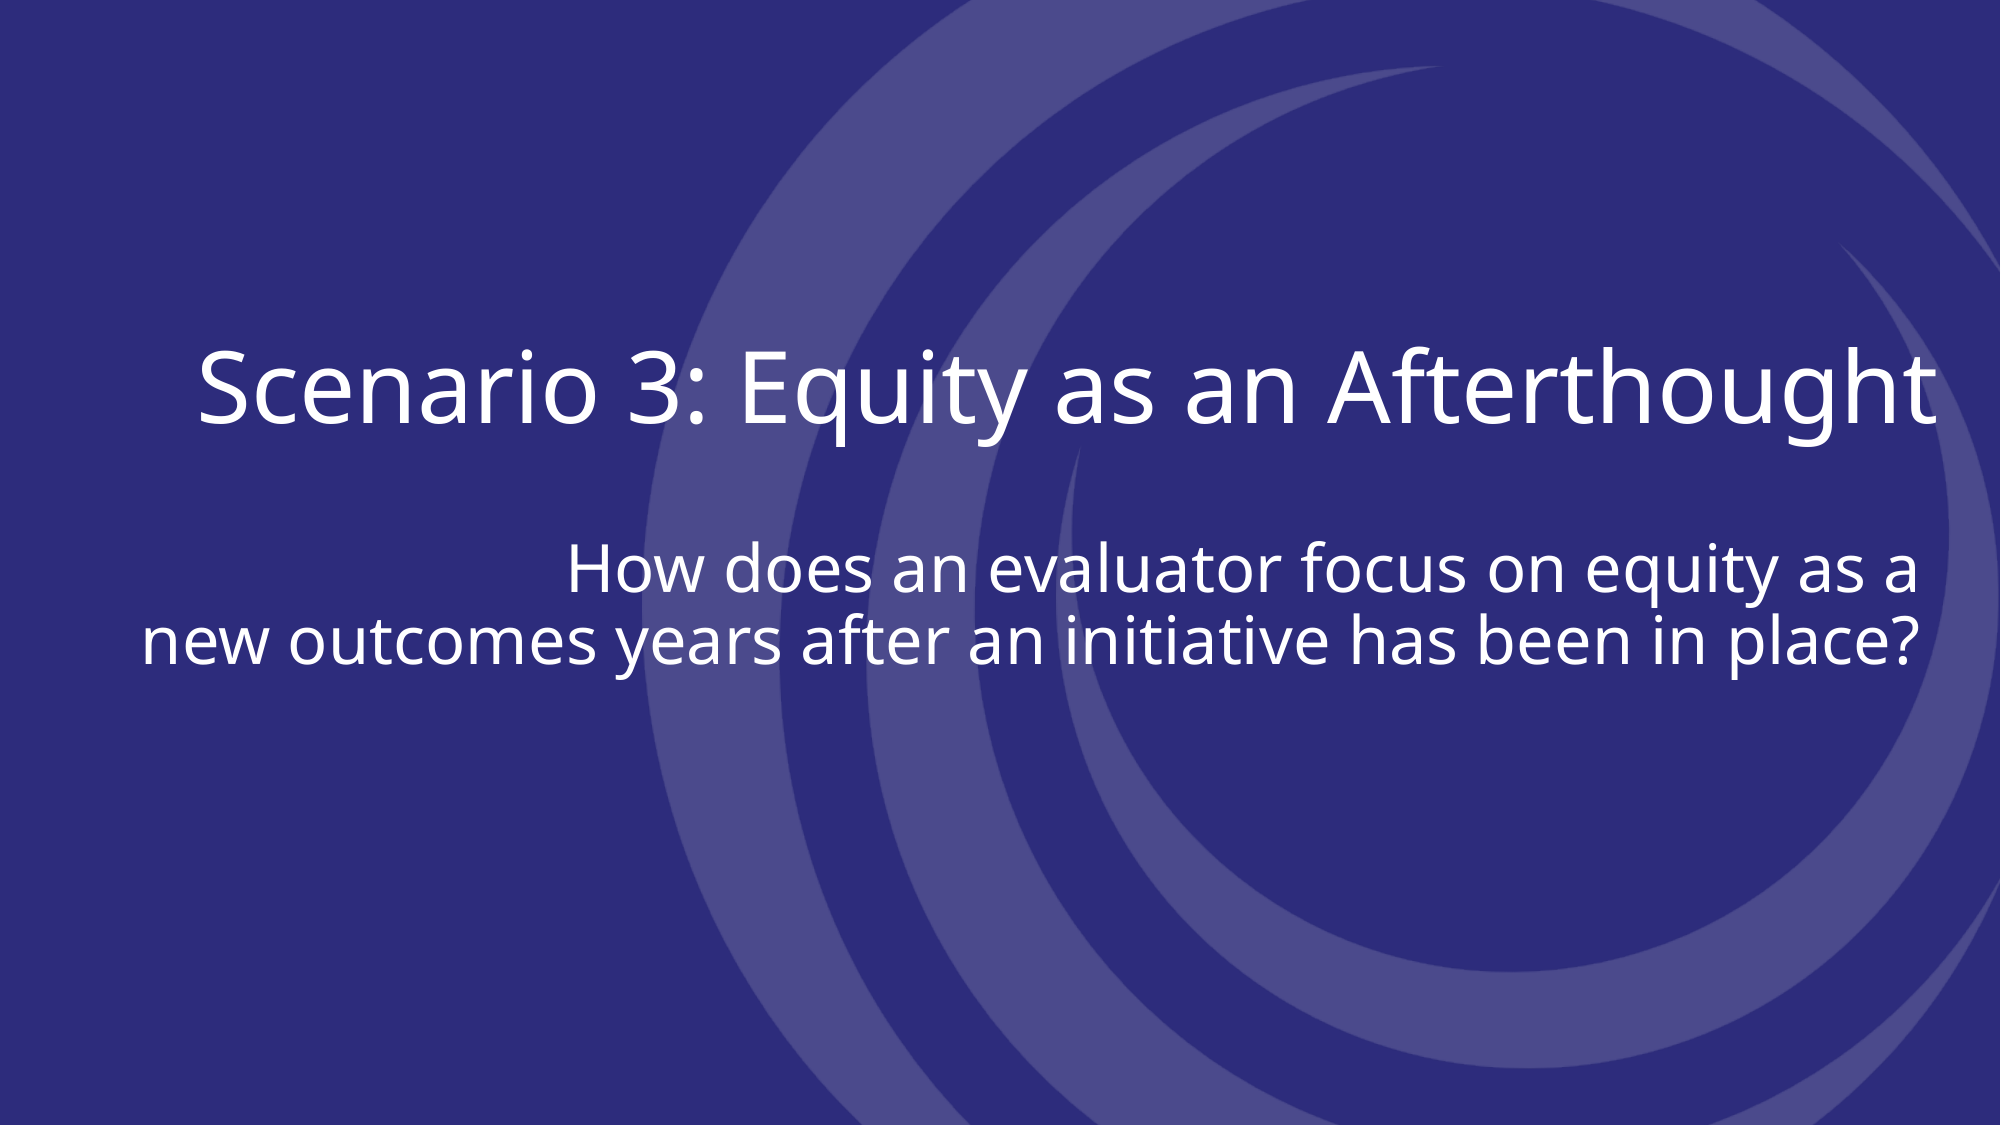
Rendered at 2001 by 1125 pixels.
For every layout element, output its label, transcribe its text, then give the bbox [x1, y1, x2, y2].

picture [642, 0, 2001, 1125]
text_box Scenario 3: Equity as an Afterthought How does an evaluator focus on equity as a new outcomes years after an initiative has been in place? [0, 405, 1956, 612]
